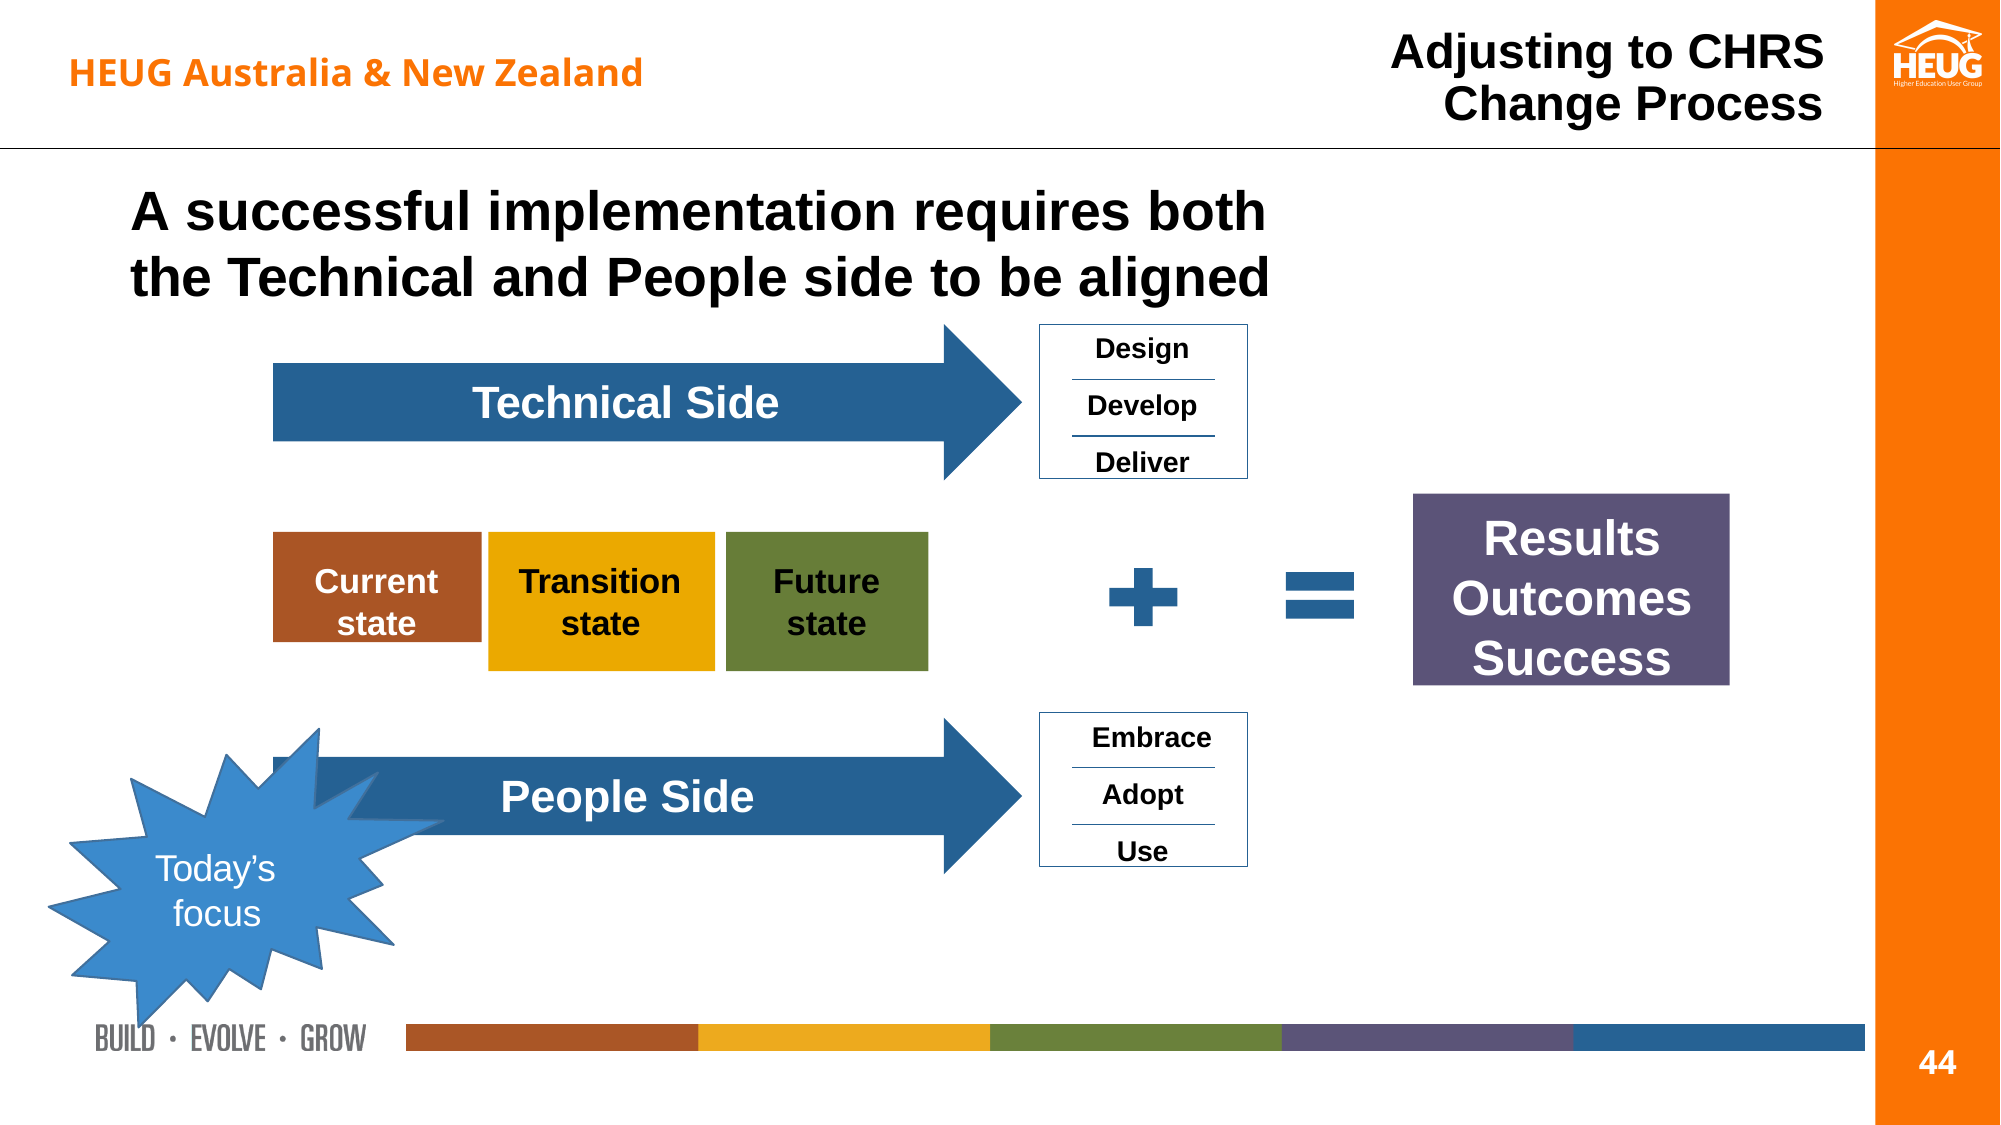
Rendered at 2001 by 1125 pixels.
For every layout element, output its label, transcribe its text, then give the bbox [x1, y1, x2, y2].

text_box [726, 531, 929, 672]
text_box [1285, 572, 1354, 591]
text_box [1109, 568, 1178, 627]
text_box [1285, 599, 1354, 619]
text_box Embrace Adopt Use [1039, 712, 1248, 717]
picture [1894, 20, 1982, 87]
text_box Adjusting to CHRS Change Process [1388, 17, 1827, 131]
text_box Future state [771, 557, 883, 643]
text_box Design Develop Deliver [1039, 363, 1248, 479]
text_box Transition state [516, 557, 687, 643]
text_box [273, 717, 1865, 1051]
text_box [273, 363, 1023, 481]
picture [96, 1029, 273, 1051]
text_box Technical Side [470, 372, 786, 428]
text_box Results Outcomes Success [1413, 493, 1730, 686]
title A successful implementation requires both the Technical and People side to be aligned [128, 172, 1366, 363]
text_box [488, 531, 716, 672]
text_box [47, 727, 445, 1029]
text_box Current state [273, 531, 482, 643]
